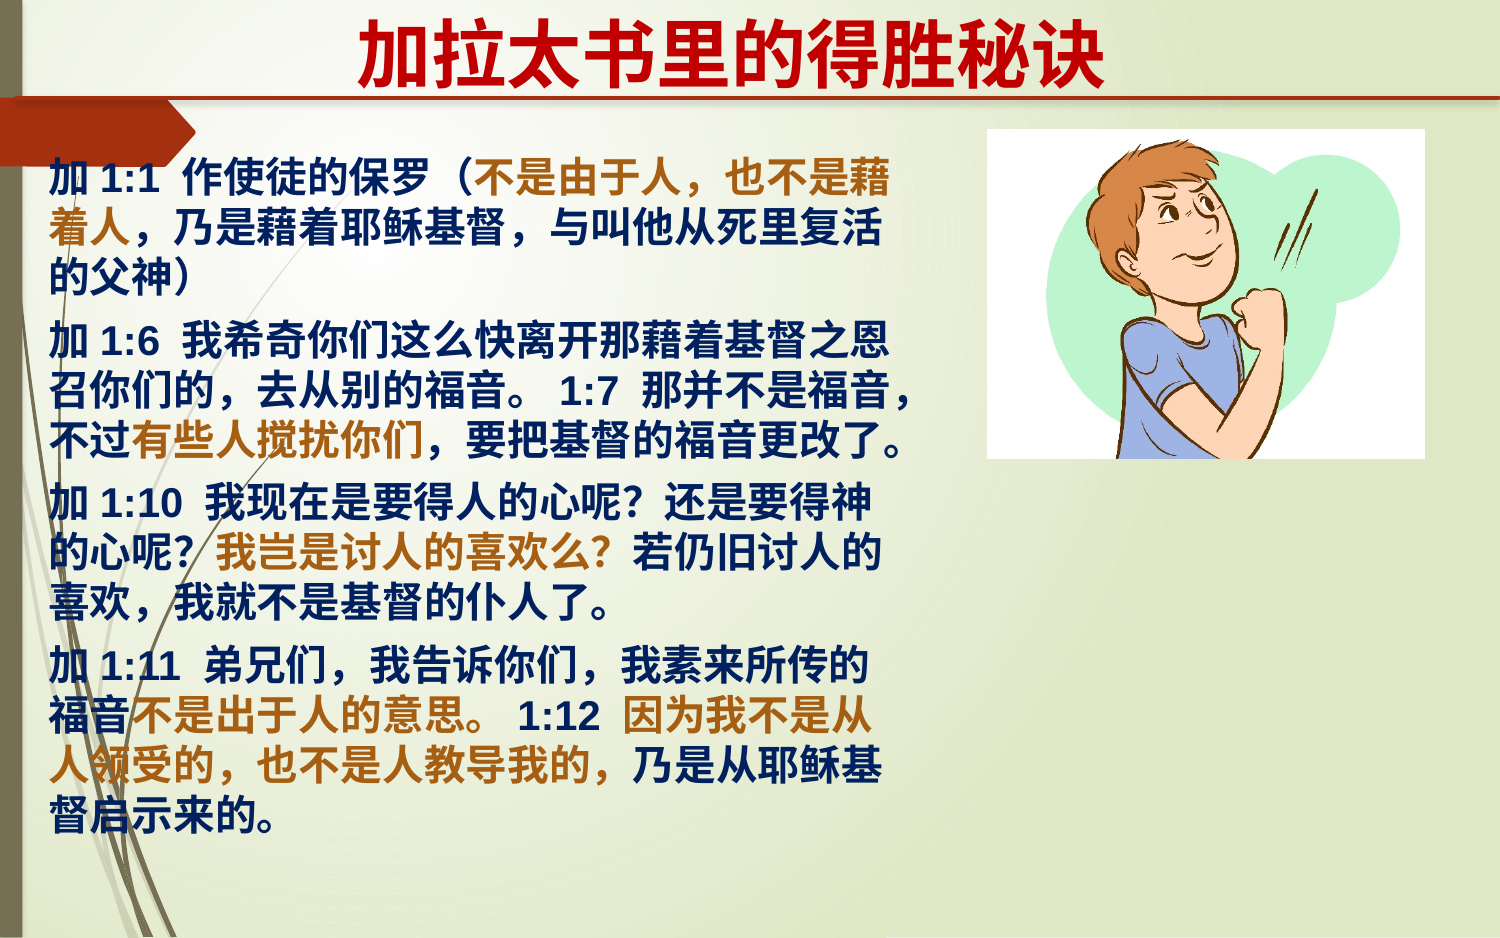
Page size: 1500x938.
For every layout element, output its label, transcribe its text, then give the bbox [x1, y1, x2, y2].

text_box 加拉太书里的得胜秘诀 [341, 0, 1121, 97]
text_box 加1:1 作使徒的保罗（不是由于人，也不是藉着人，乃是藉着耶稣基督，与叫他从死里复活的父神） 加1:6 我希奇你们这么快离开那藉着基督之恩召你们的，去从别的福音。1:7 那并不是福音，不过有些人搅扰你们，要把基督的福音更改了。 加1:10 我现在是要得人的心呢？还是要得神的心呢？我岂是讨人的喜欢么？若仍旧讨人的喜欢，我就不是基督的仆人了。 加1:11 弟兄们，我告诉你们，我素来所传的福音不是出于人的意思。1:12 因为我不是从人领受的，也不是人教导我的，乃是从耶稣基督启示来的。 [33, 143, 917, 847]
picture [987, 129, 1426, 459]
